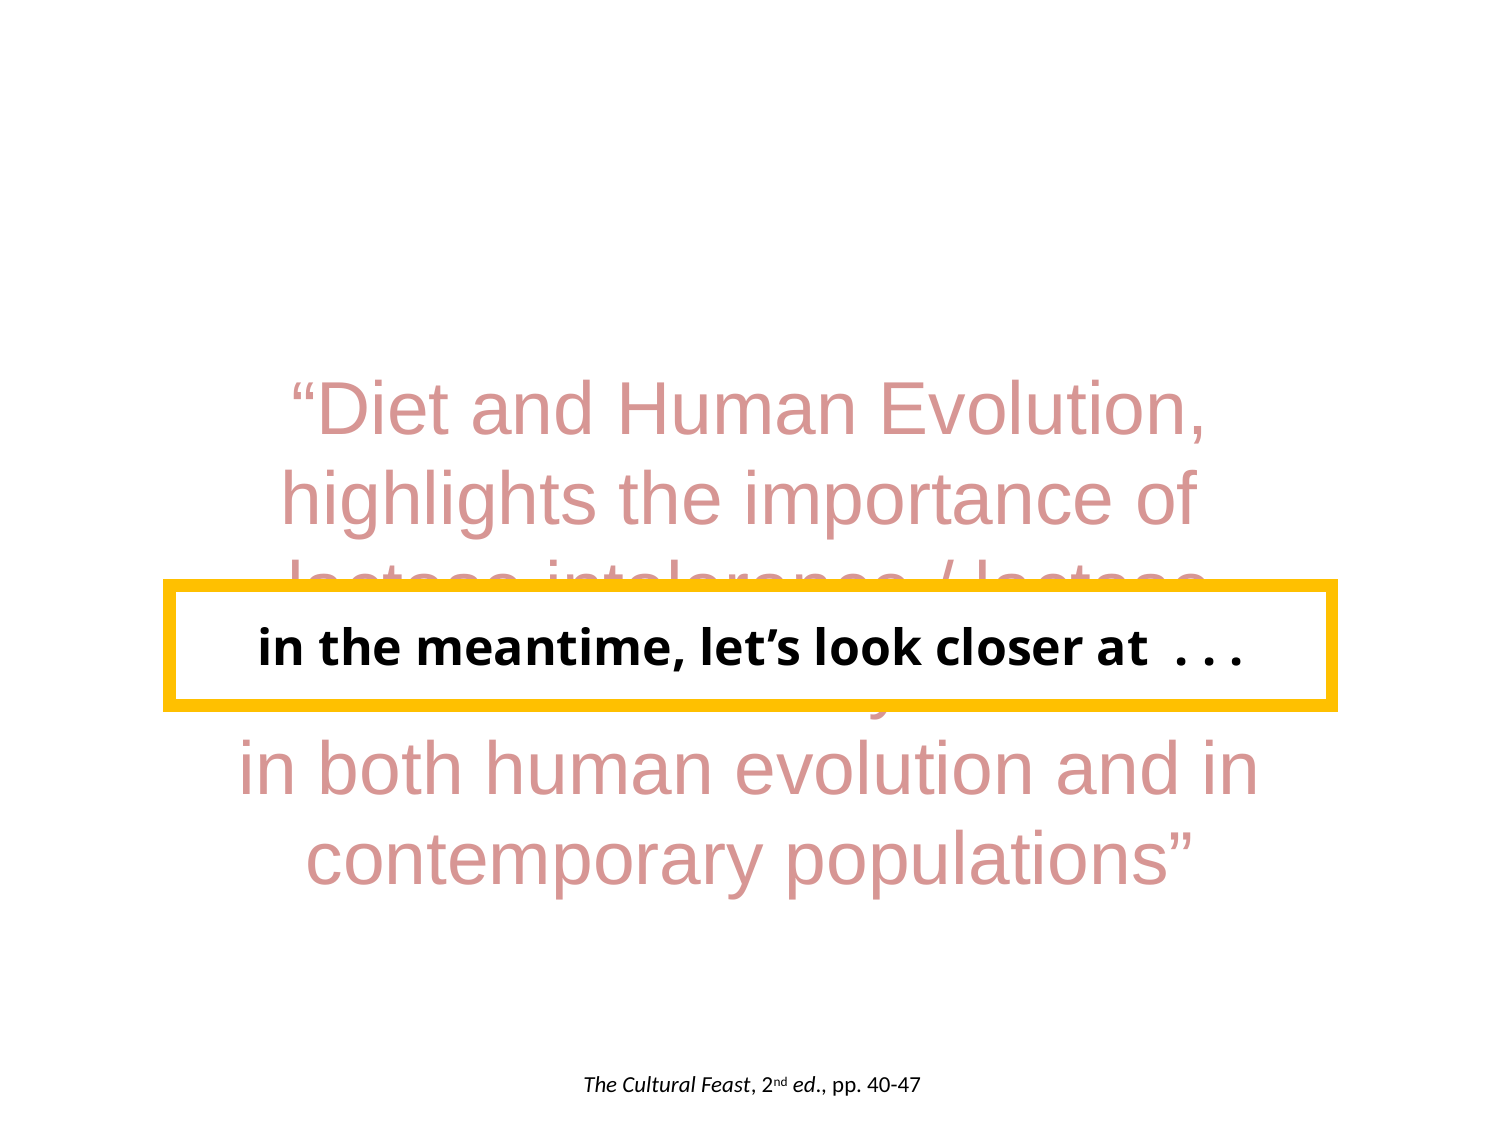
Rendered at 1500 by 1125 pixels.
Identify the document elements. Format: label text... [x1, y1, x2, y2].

text_box “Diet and Human Evolution, highlights the importance of lactose intolerance / lactase deficiency in both human evolution and in contemporary populations” [149, 352, 1350, 907]
text_box The Cultural Feast, 2nd ed., pp. 40-47 [152, 1062, 1353, 1105]
text_box in the meantime, let’s look closer at . . . [169, 585, 1333, 706]
